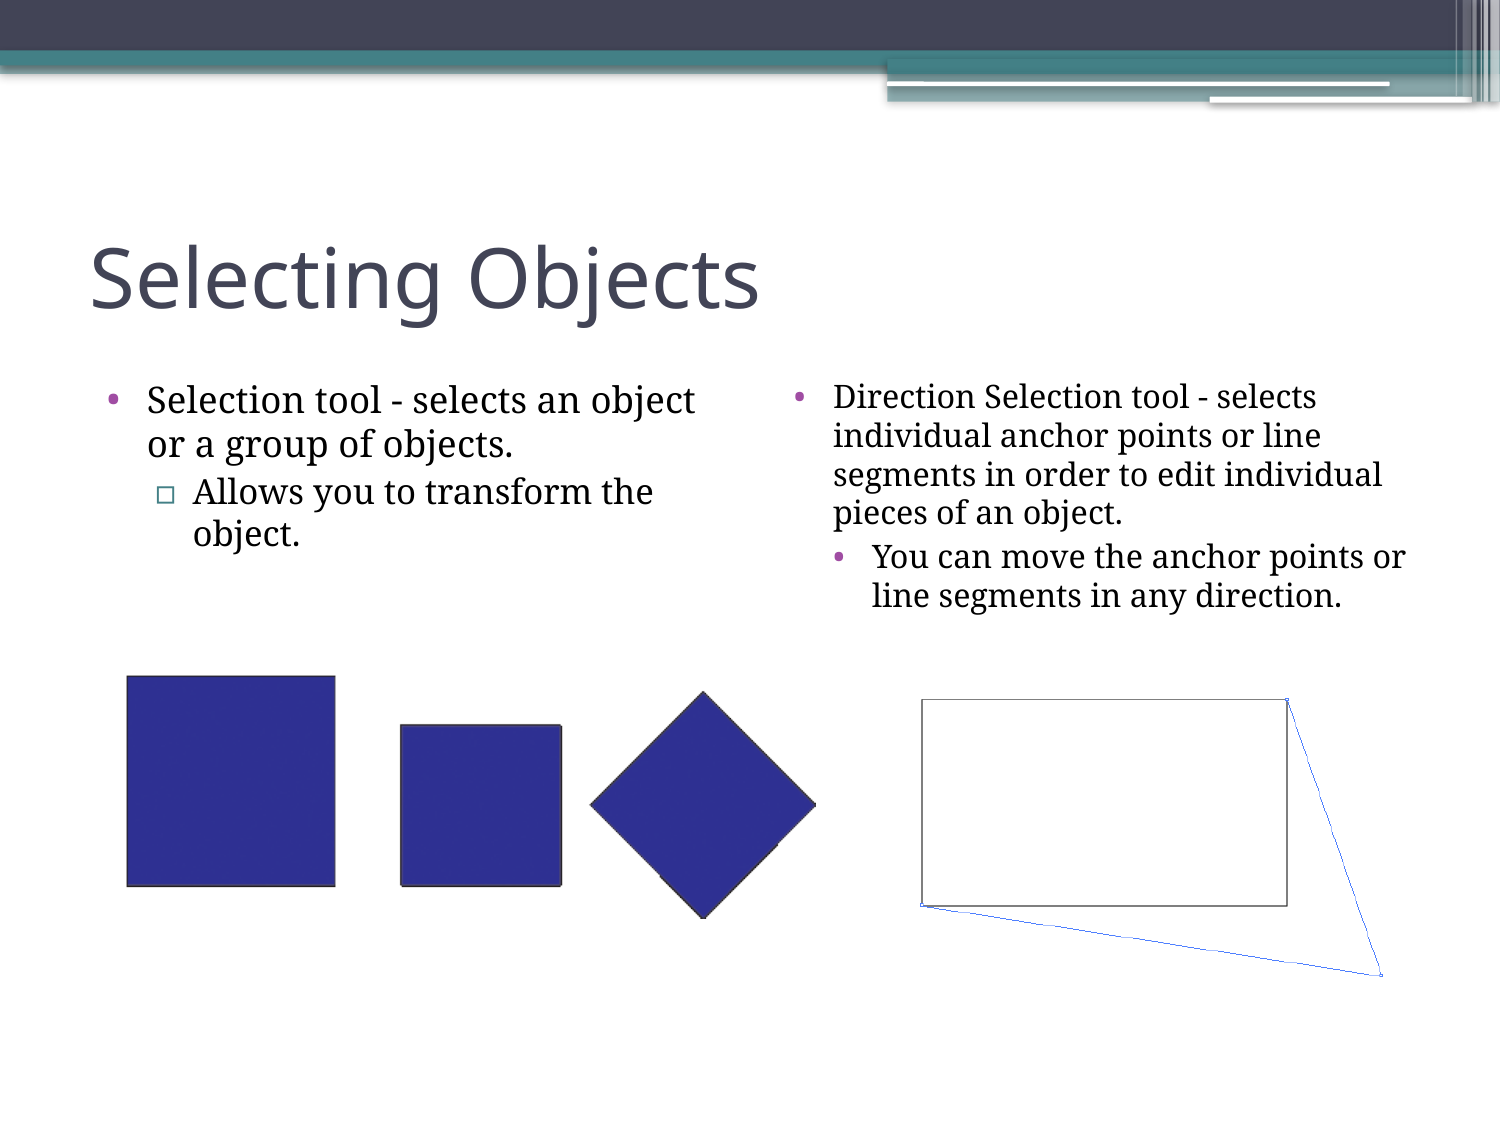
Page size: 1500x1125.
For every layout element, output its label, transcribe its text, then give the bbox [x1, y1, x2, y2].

list Direction Selection tool - selects individual anchor points or line segments in order to edit individual pieces of an object. You can move the anchor points or line segments in any direction. [762, 368, 1425, 650]
title Selecting Objects [75, 187, 1425, 363]
picture [124, 637, 1441, 1013]
list Selection tool - selects an object or a group of objects. Allows you to transform the object. [75, 368, 738, 563]
